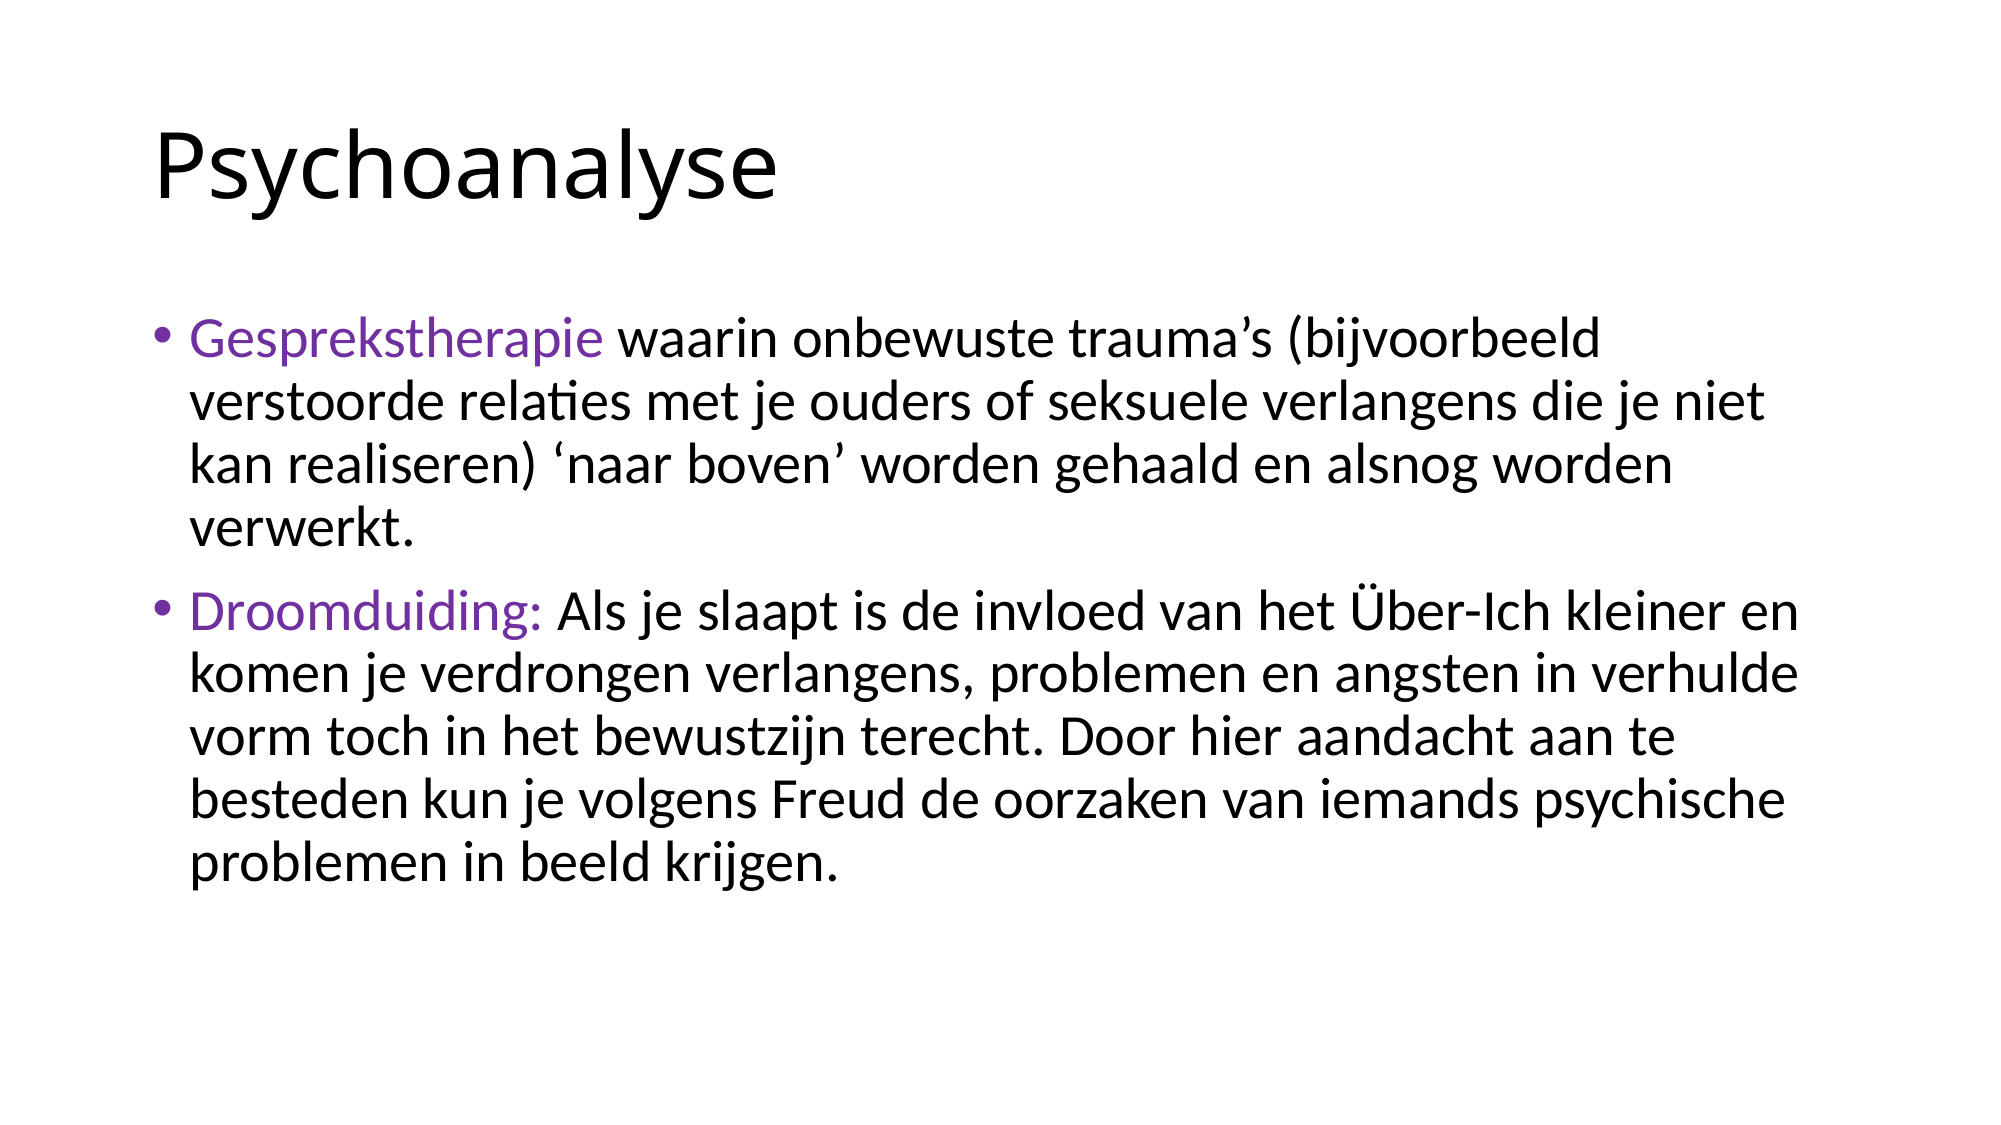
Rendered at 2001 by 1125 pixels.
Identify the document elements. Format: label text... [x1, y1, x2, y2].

list Gesprekstherapie waarin onbewuste trauma’s (bijvoorbeeld verstoorde relaties met je ouders of seksuele verlangens die je niet kan realiseren) ‘naar boven’ worden gehaald en alsnog worden verwerkt. Droomduiding: Als je slaapt is de invloed van het Über-Ich kleiner en komen je verdrongen verlangens, problemen en angsten in verhulde vorm toch in het bewustzijn terecht. Door hier aandacht aan te besteden kun je volgens Freud de oorzaken van iemands psychische problemen in beeld krijgen. [137, 299, 1863, 1014]
title Psychoanalyse [137, 59, 1863, 278]
